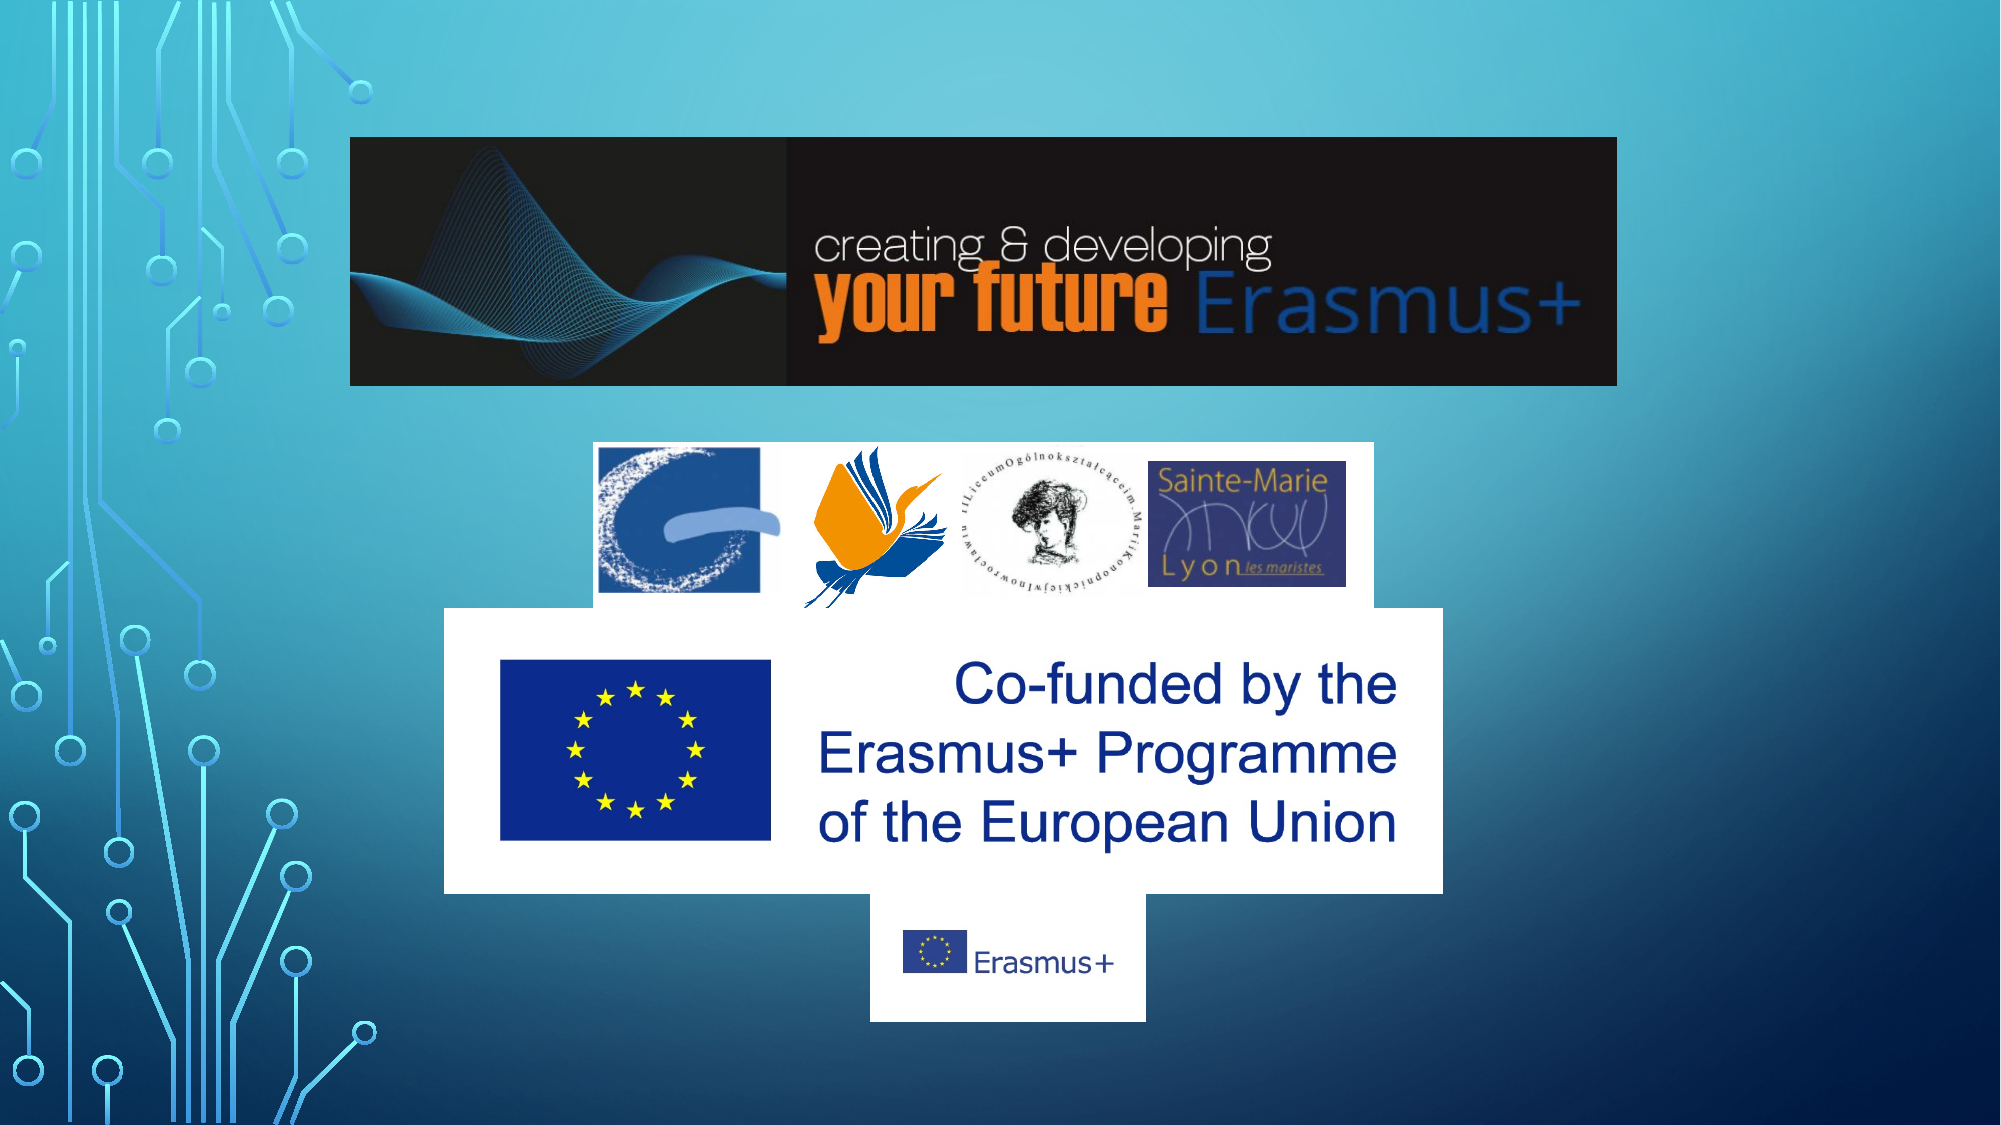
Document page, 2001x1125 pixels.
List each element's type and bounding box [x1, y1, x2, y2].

picture [444, 442, 1443, 1022]
picture [350, 136, 1618, 386]
